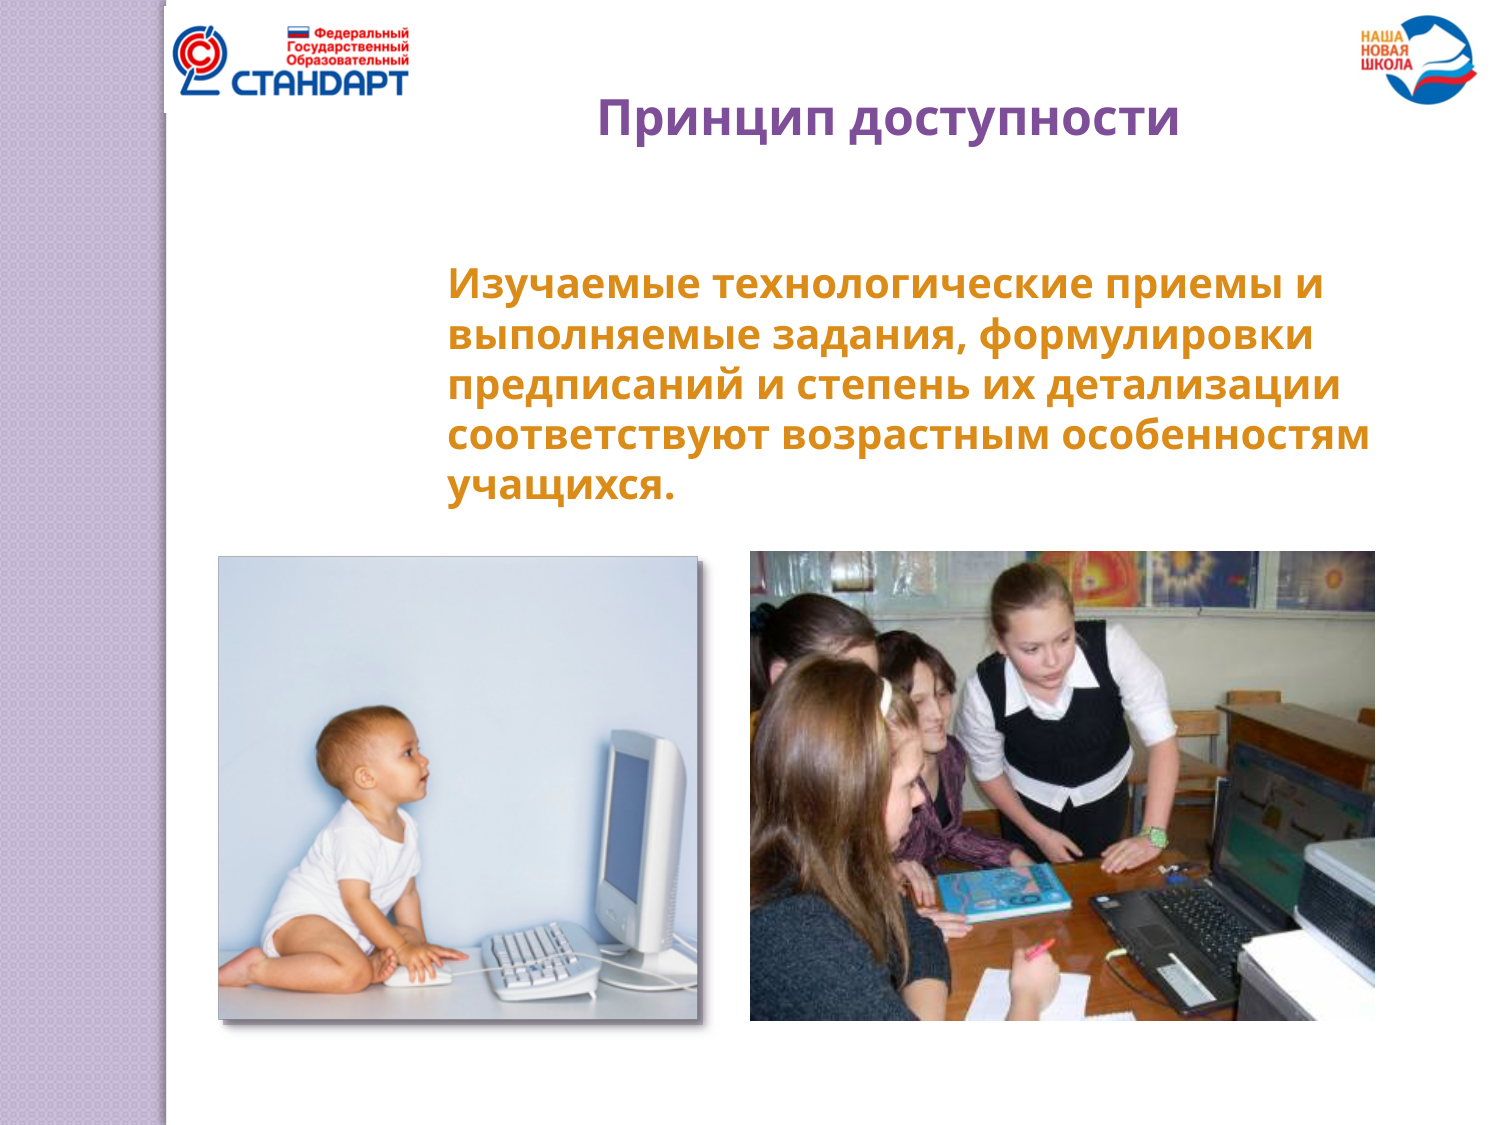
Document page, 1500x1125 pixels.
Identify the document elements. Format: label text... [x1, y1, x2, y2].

picture [749, 551, 1376, 1021]
picture [212, 551, 717, 1038]
text_box Изучаемые технологические приемы и выполняемые задания, формулировки предписаний и степень их детализации соответствуют возрастным особенностям учащихся. [432, 249, 1424, 515]
picture [164, 6, 428, 114]
text_box Принцип доступности [581, 78, 1197, 154]
picture [1344, 3, 1495, 117]
